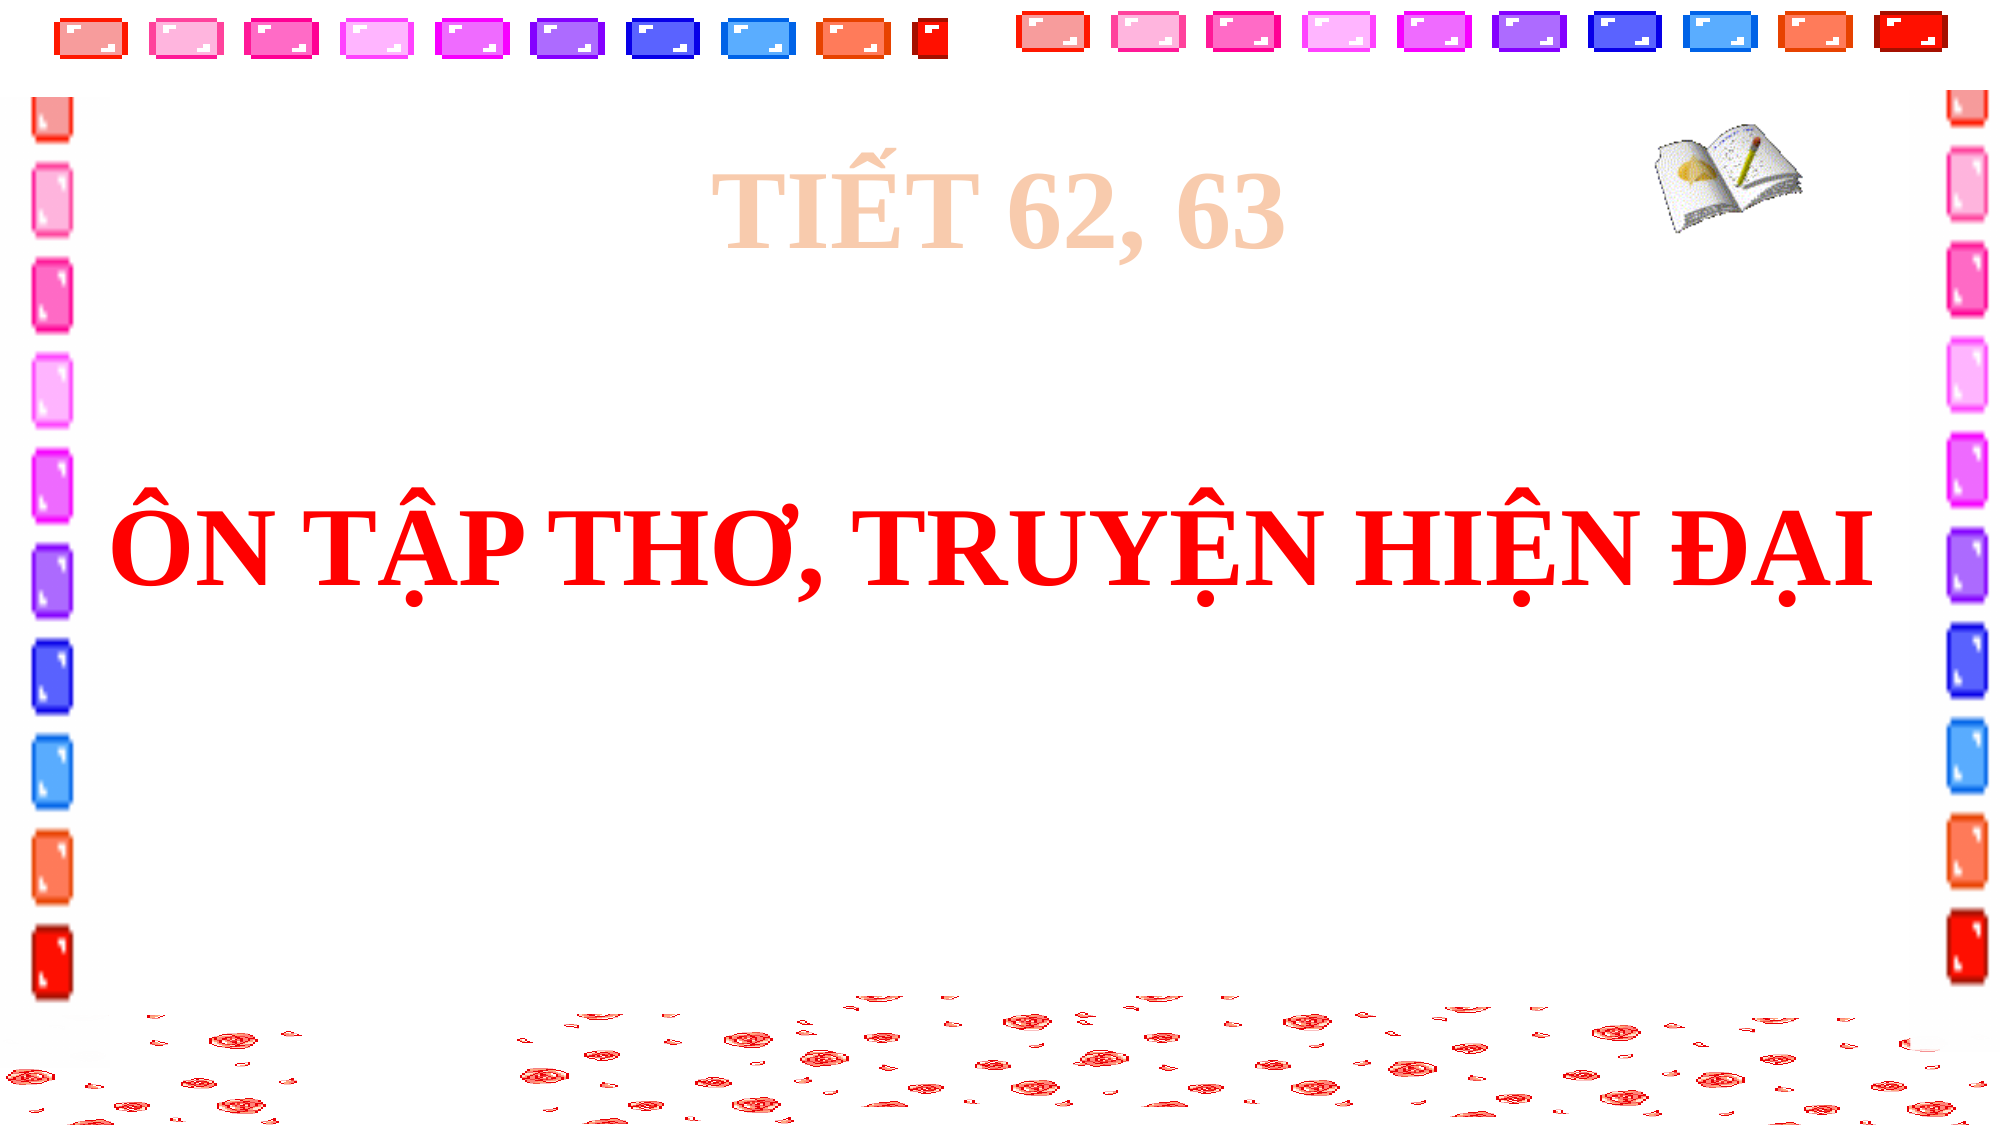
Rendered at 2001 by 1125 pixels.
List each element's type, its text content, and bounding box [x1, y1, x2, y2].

picture [0, 0, 2000, 1125]
picture [1649, 112, 1814, 238]
text_box TIẾT 62, 63 [696, 128, 1304, 279]
text_box ÔN TẬP THƠ, TRUYỆN HIỆN ĐẠI [92, 465, 1892, 616]
